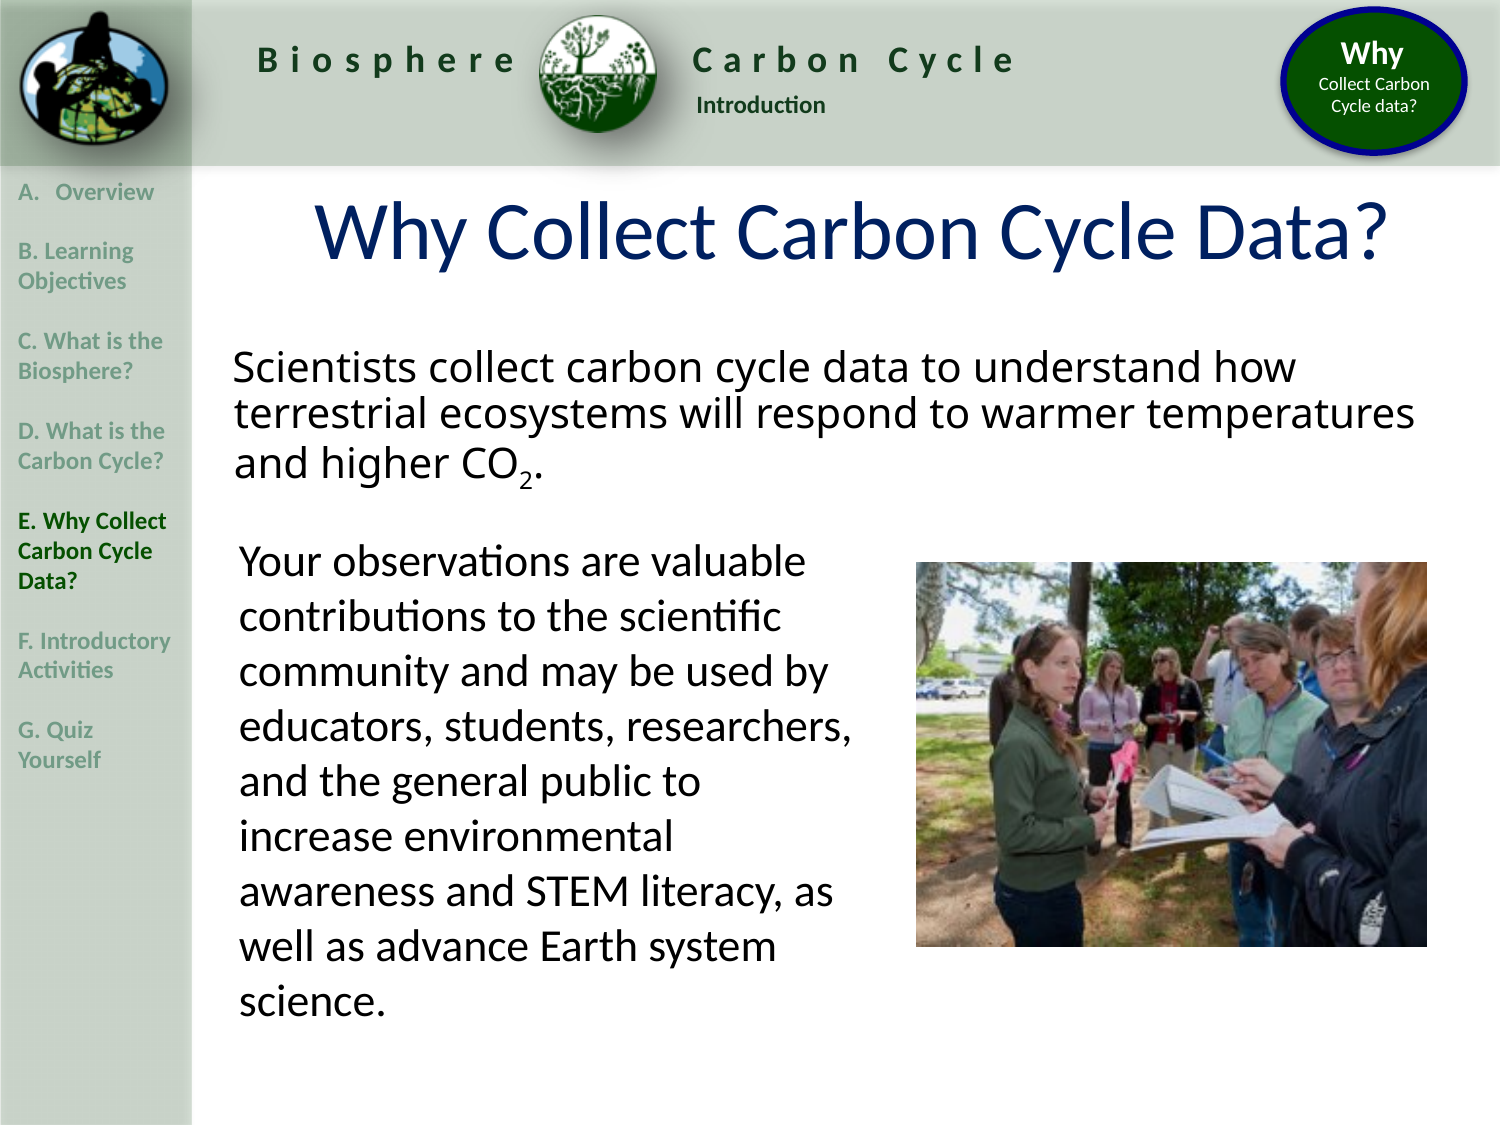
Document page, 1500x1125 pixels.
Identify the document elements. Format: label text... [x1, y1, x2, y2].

picture [0, 0, 1500, 1124]
text_box Scientists collect carbon cycle data to understand how terrestrial ecosystems will respond to warmer temperatures and higher CO2. [217, 338, 1467, 563]
title Why Collect Carbon Cycle Data? [206, 168, 1500, 316]
text_box Your observations are valuable contributions to the scientific community and may be used by educators, students, researchers, and the general public to increase environmental awareness and STEM literacy, as well as advance Earth system science. [224, 523, 876, 1033]
picture [915, 562, 1427, 947]
